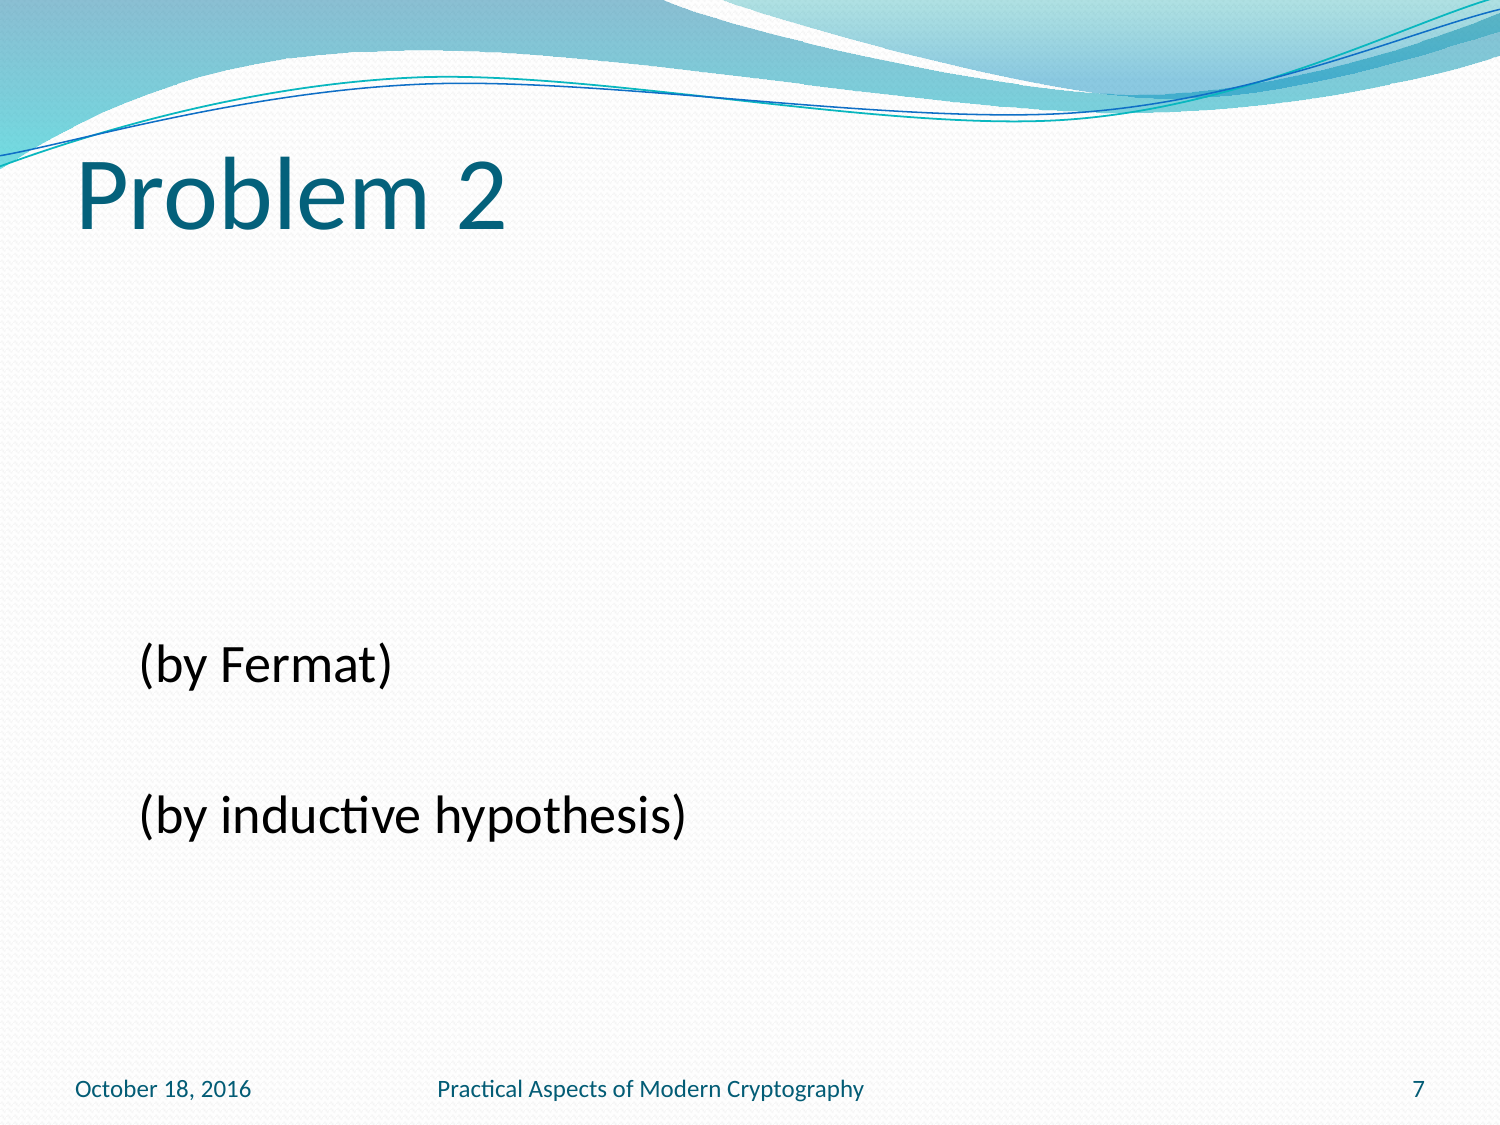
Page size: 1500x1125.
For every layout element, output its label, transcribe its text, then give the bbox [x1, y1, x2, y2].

footer Practical Aspects of Modern Cryptography [437, 1042, 988, 1103]
title Problem 2 [75, 62, 1425, 250]
slide_number 7 [1299, 1042, 1425, 1103]
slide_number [75, 1042, 425, 1103]
